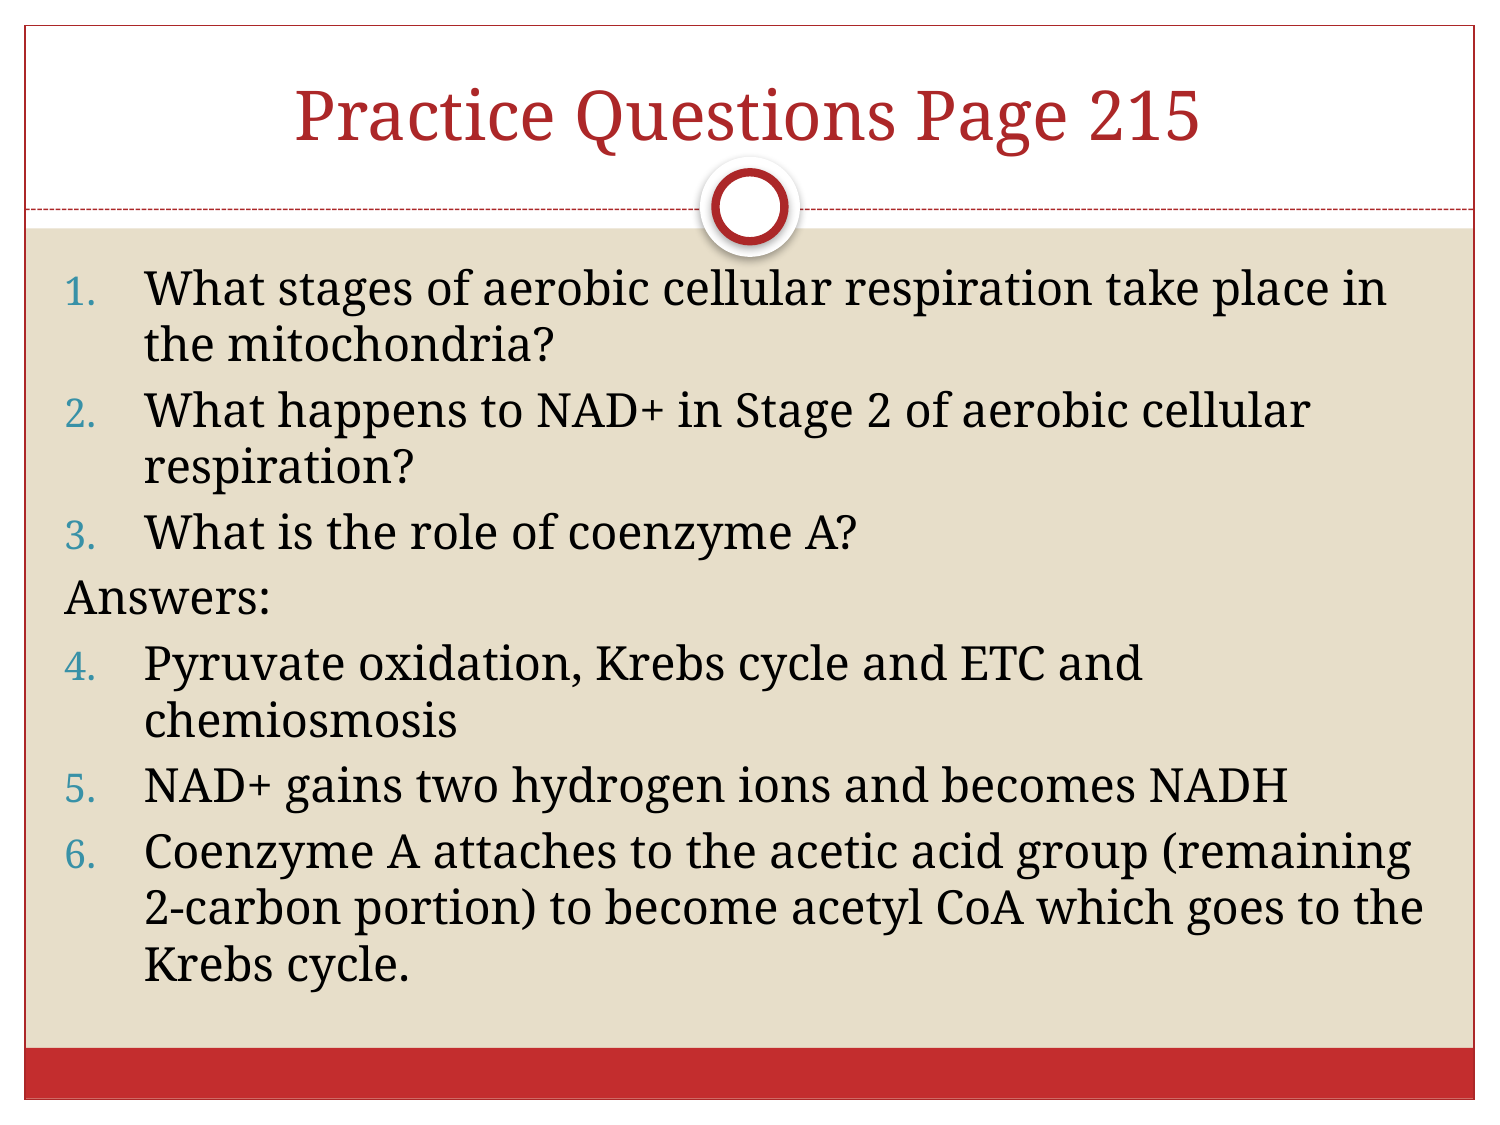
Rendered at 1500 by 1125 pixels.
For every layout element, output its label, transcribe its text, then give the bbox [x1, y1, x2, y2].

list What stages of aerobic cellular respiration take place in the mitochondria? What happens to NAD+ in Stage 2 of aerobic cellular respiration? What is the role of coenzyme A? Answers: Pyruvate oxidation, Krebs cycle and ETC and chemiosmosis NAD+ gains two hydrogen ions and becomes NADH Coenzyme A attaches to the acetic acid group (remaining 2-carbon portion) to become acetyl CoA which goes to the Krebs cycle. [49, 250, 1445, 1001]
title Practice Questions Page 215 [49, 37, 1450, 162]
